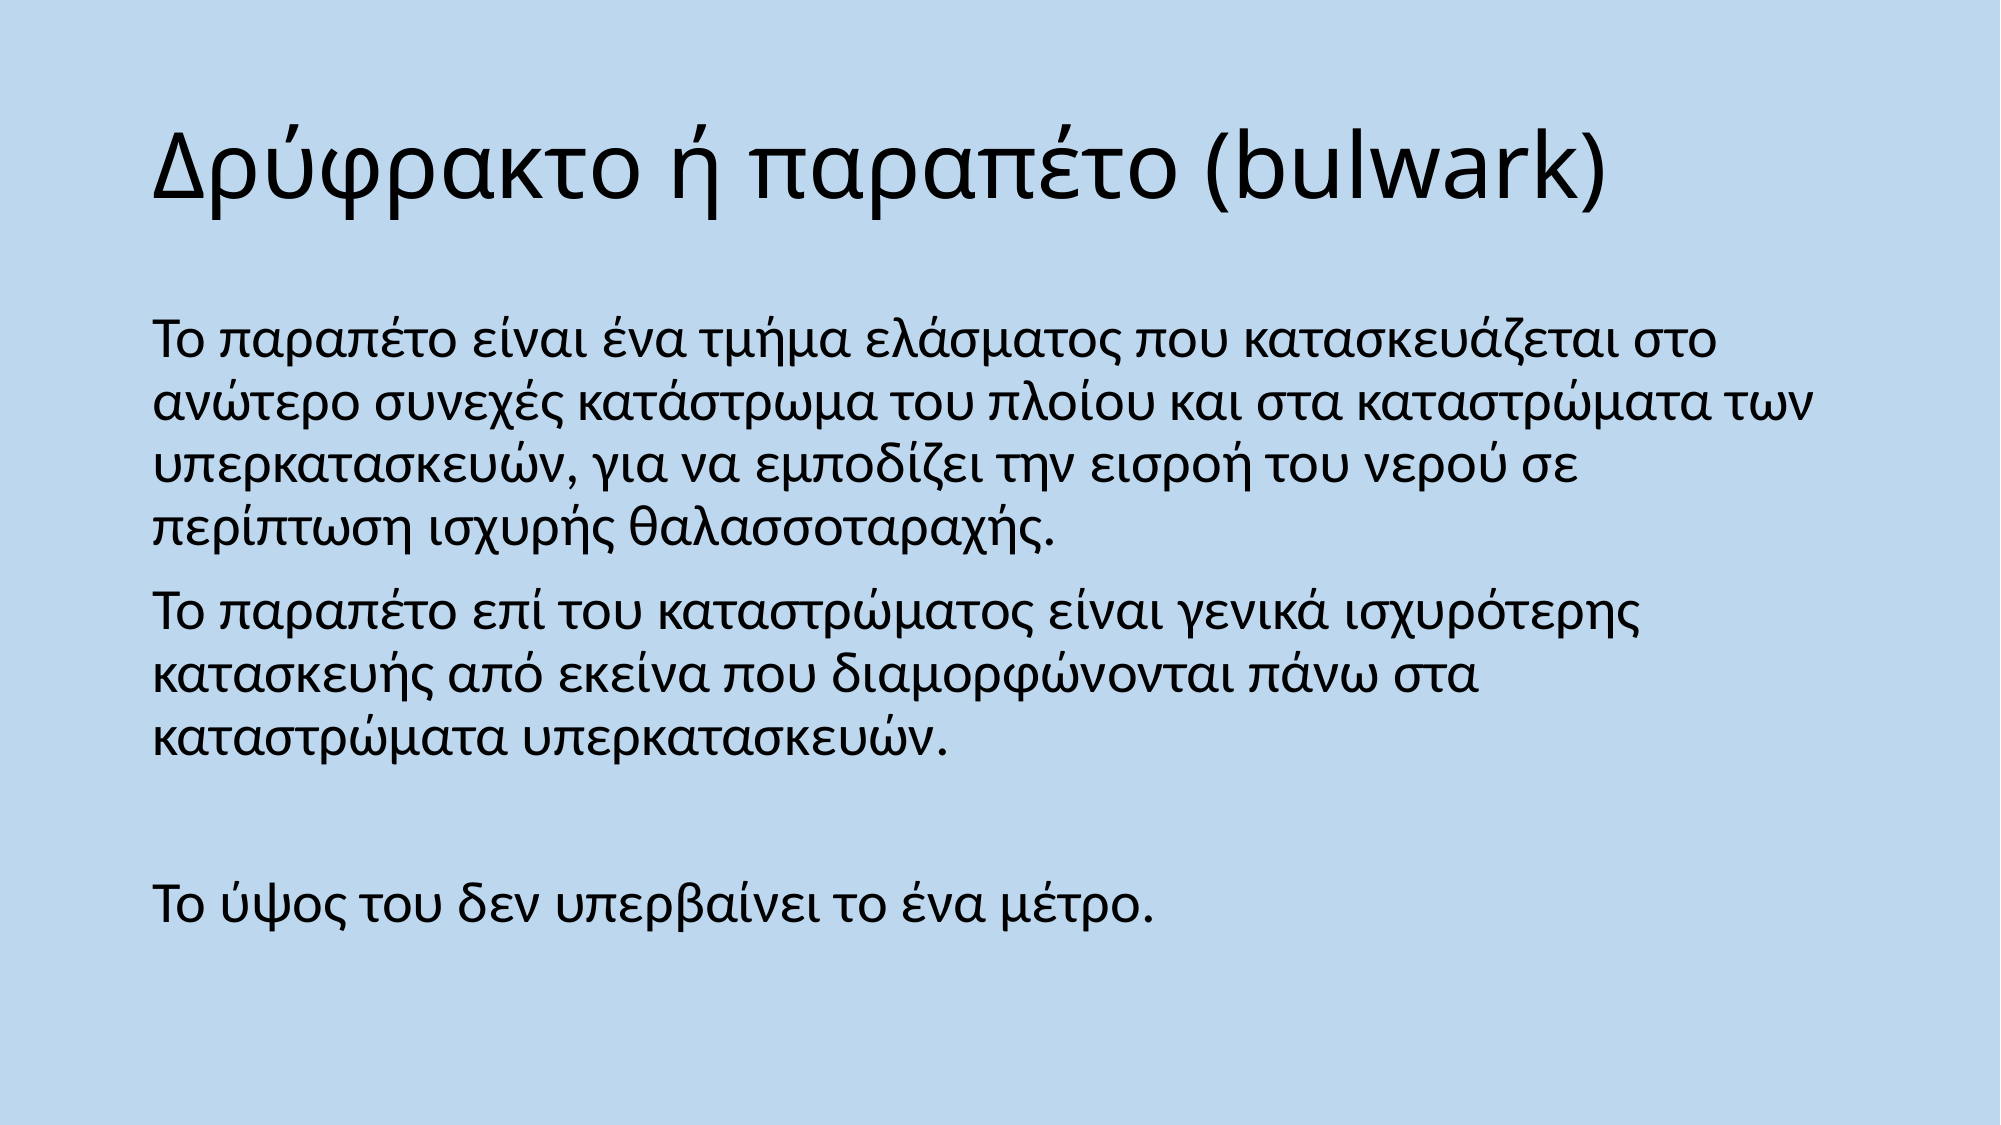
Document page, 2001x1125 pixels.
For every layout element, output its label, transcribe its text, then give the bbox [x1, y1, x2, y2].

title Δρύφρακτο ή παραπέτο (bulwark) [137, 59, 1863, 278]
list Το παραπέτο είναι ένα τμήμα ελάσματος που κατασκευάζεται στο ανώτερο συνεχές κατάστρωμα του πλοίου και στα καταστρώματα των υπερκατασκευών, για να εμποδίζει την εισροή του νερού σε περίπτωση ισχυρής θαλασσοταραχής. Το παραπέτο επί του καταστρώματος είναι γενικά ισχυρότερης κατασκευής από εκείνα που διαμορφώνονται πάνω στα καταστρώματα υπερκατασκευών. Το ύψος του δεν υπερβαίνει το ένα μέτρο. [137, 299, 1863, 1014]
